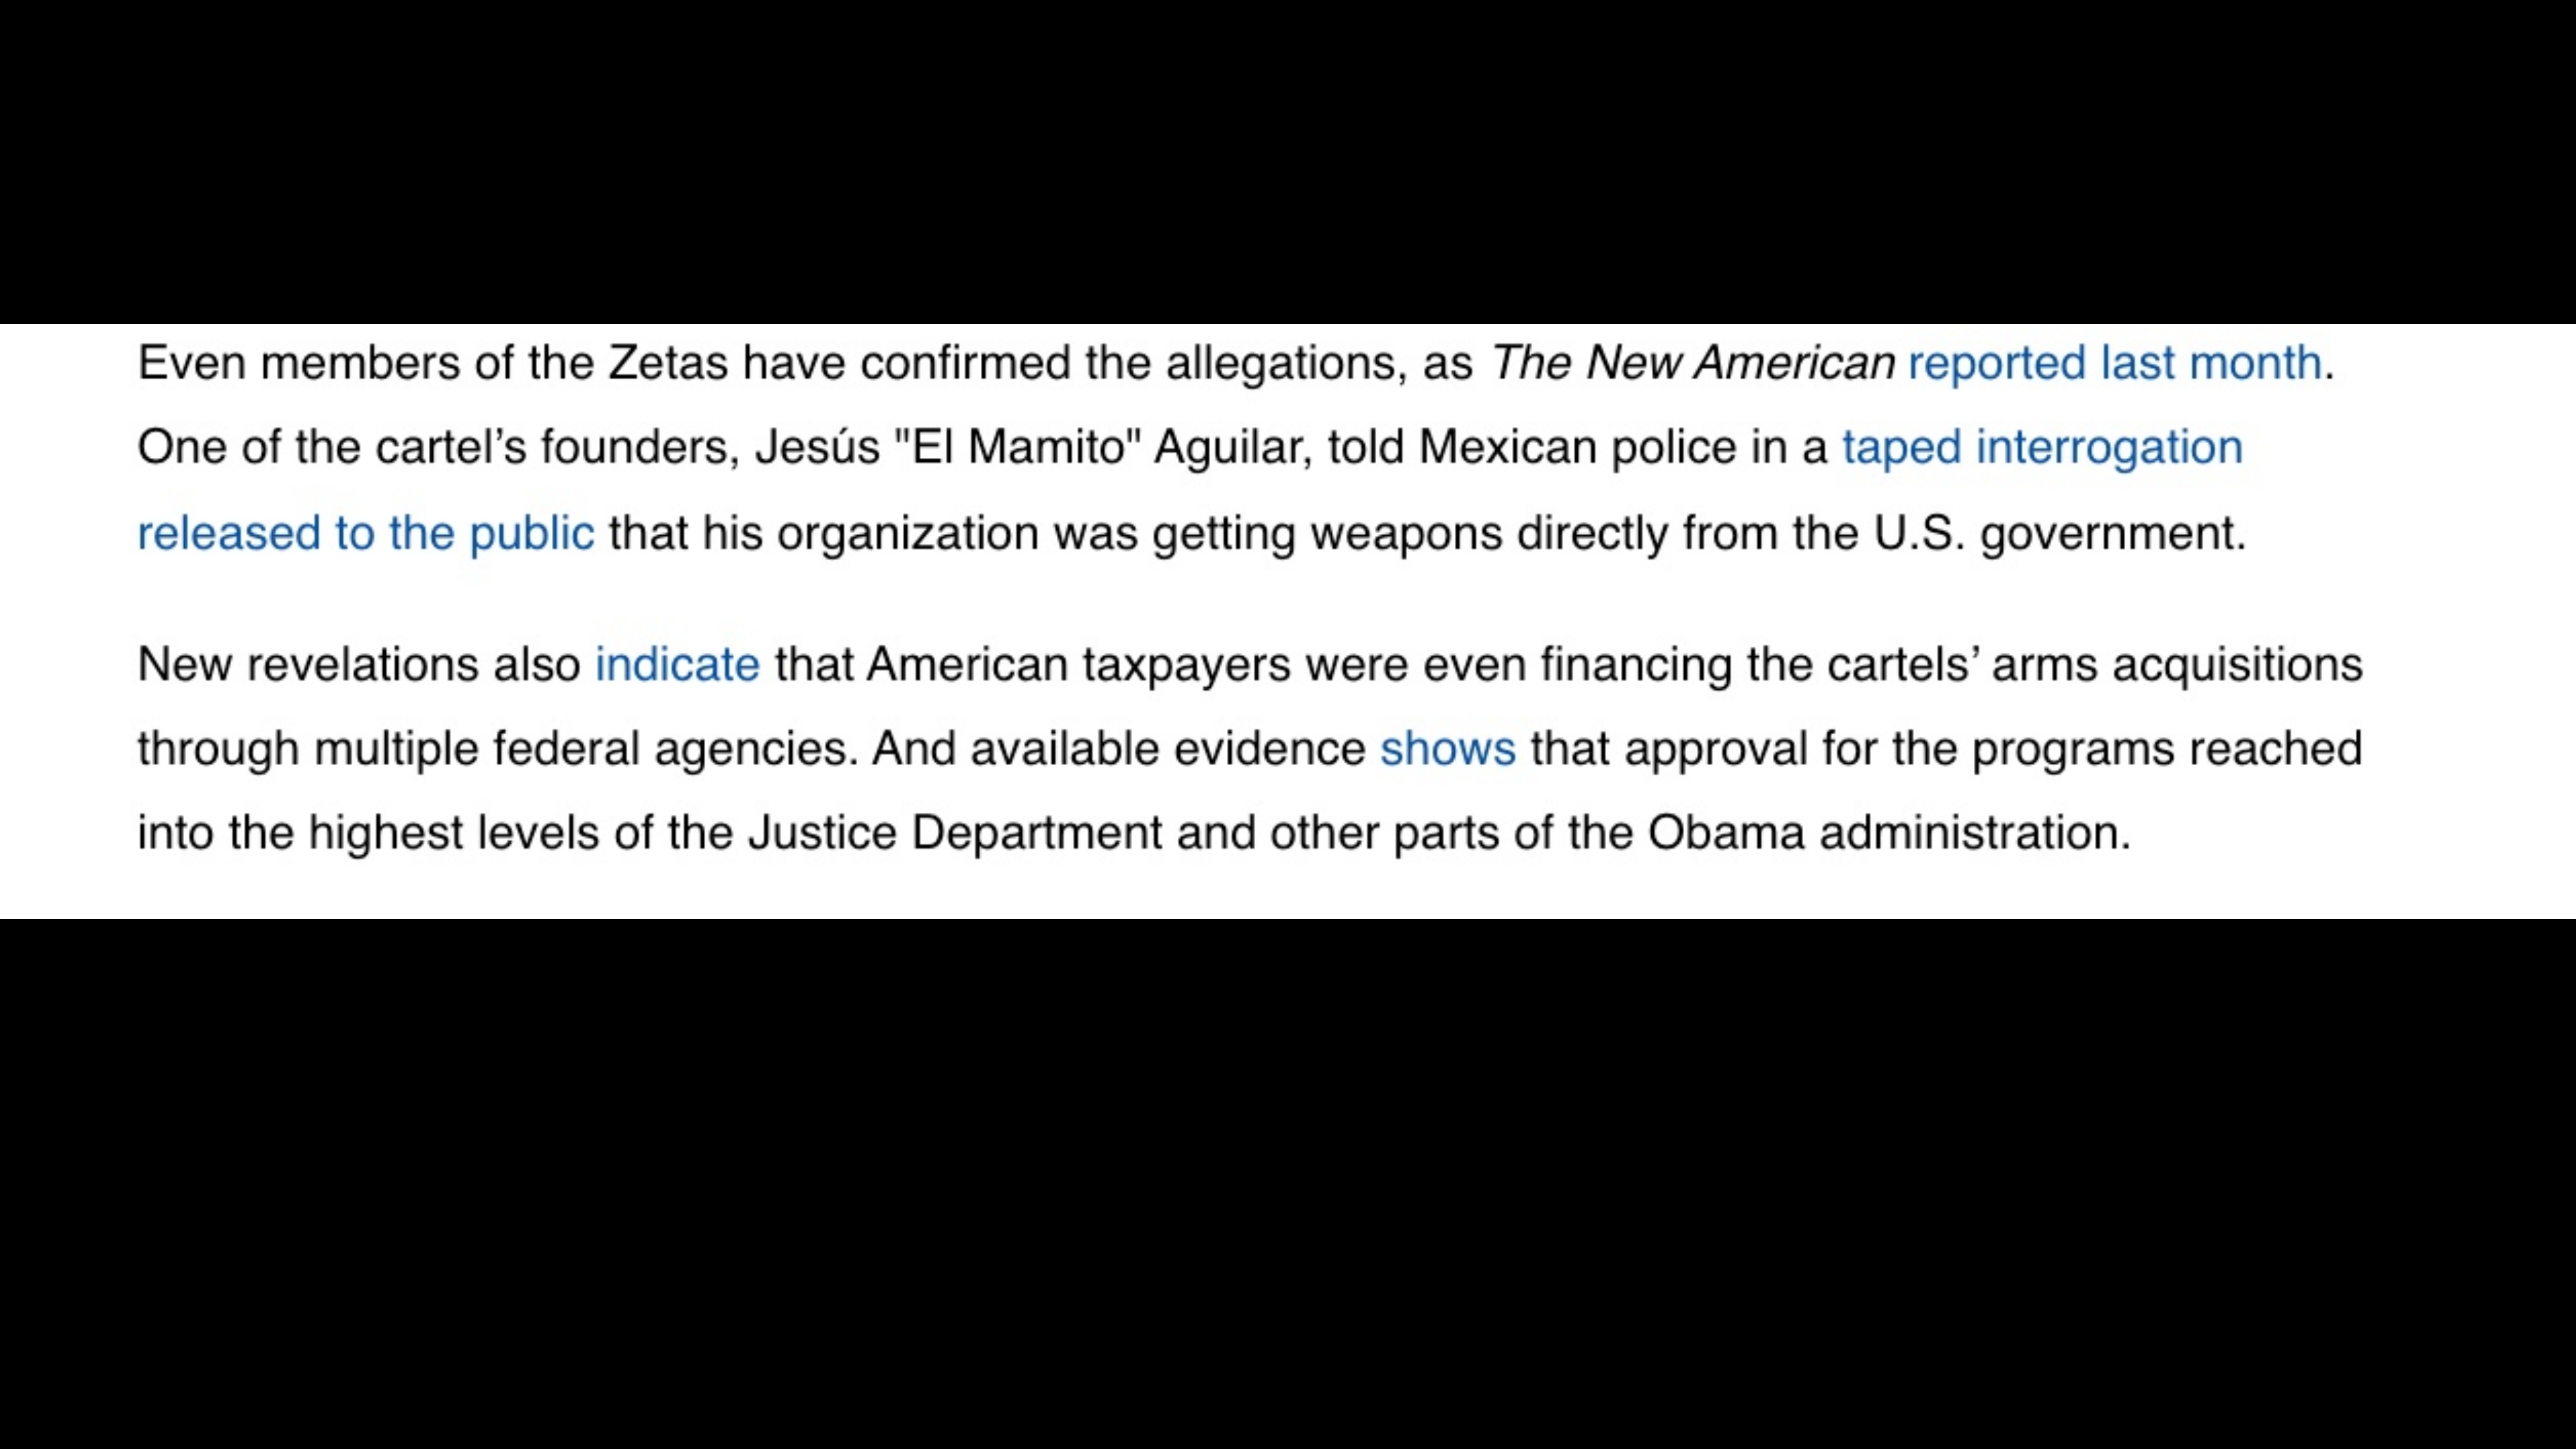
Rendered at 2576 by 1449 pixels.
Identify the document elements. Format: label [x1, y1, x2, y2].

picture [0, 324, 2576, 920]
